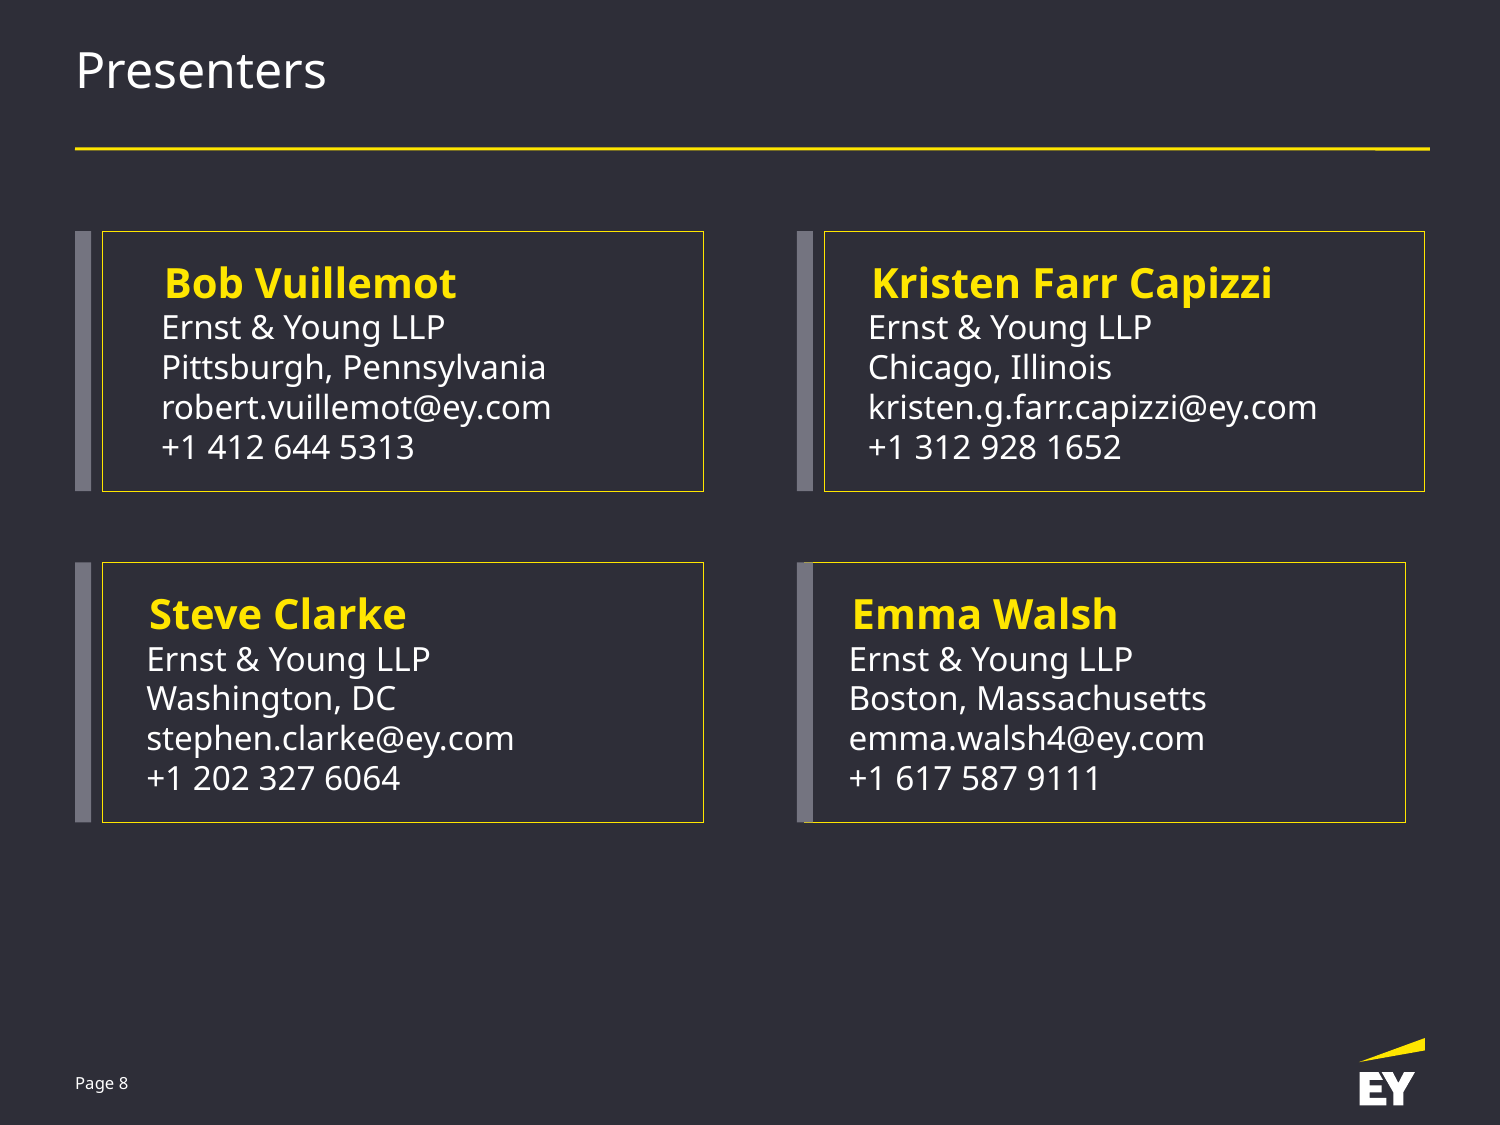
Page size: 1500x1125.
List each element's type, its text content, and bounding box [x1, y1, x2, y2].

text_box Bob Vuillemot Ernst & Young LLP Pittsburgh, Pennsylvania robert.vuillemot@ey.com +1 412 644 5313 [102, 231, 704, 492]
text_box [73, 229, 93, 493]
text_box [795, 560, 815, 825]
text_box Kristen Farr Capizzi Ernst & Young LLP Chicago, Illinois kristen.g.farr.capizzi@ey.com +1 312 928 1652 [824, 231, 1425, 492]
text_box Steve Clarke Ernst & Young LLP Washington, DC stephen.clarke@ey.com +1 202 327 6064 [102, 562, 704, 823]
text_box [795, 229, 815, 493]
text_box Emma Walsh Ernst & Young LLP Boston, Massachusetts emma.walsh4@ey.com +1 617 587 9111 [815, 562, 1406, 823]
title Presenters [75, 48, 1425, 146]
text_box [73, 560, 93, 825]
